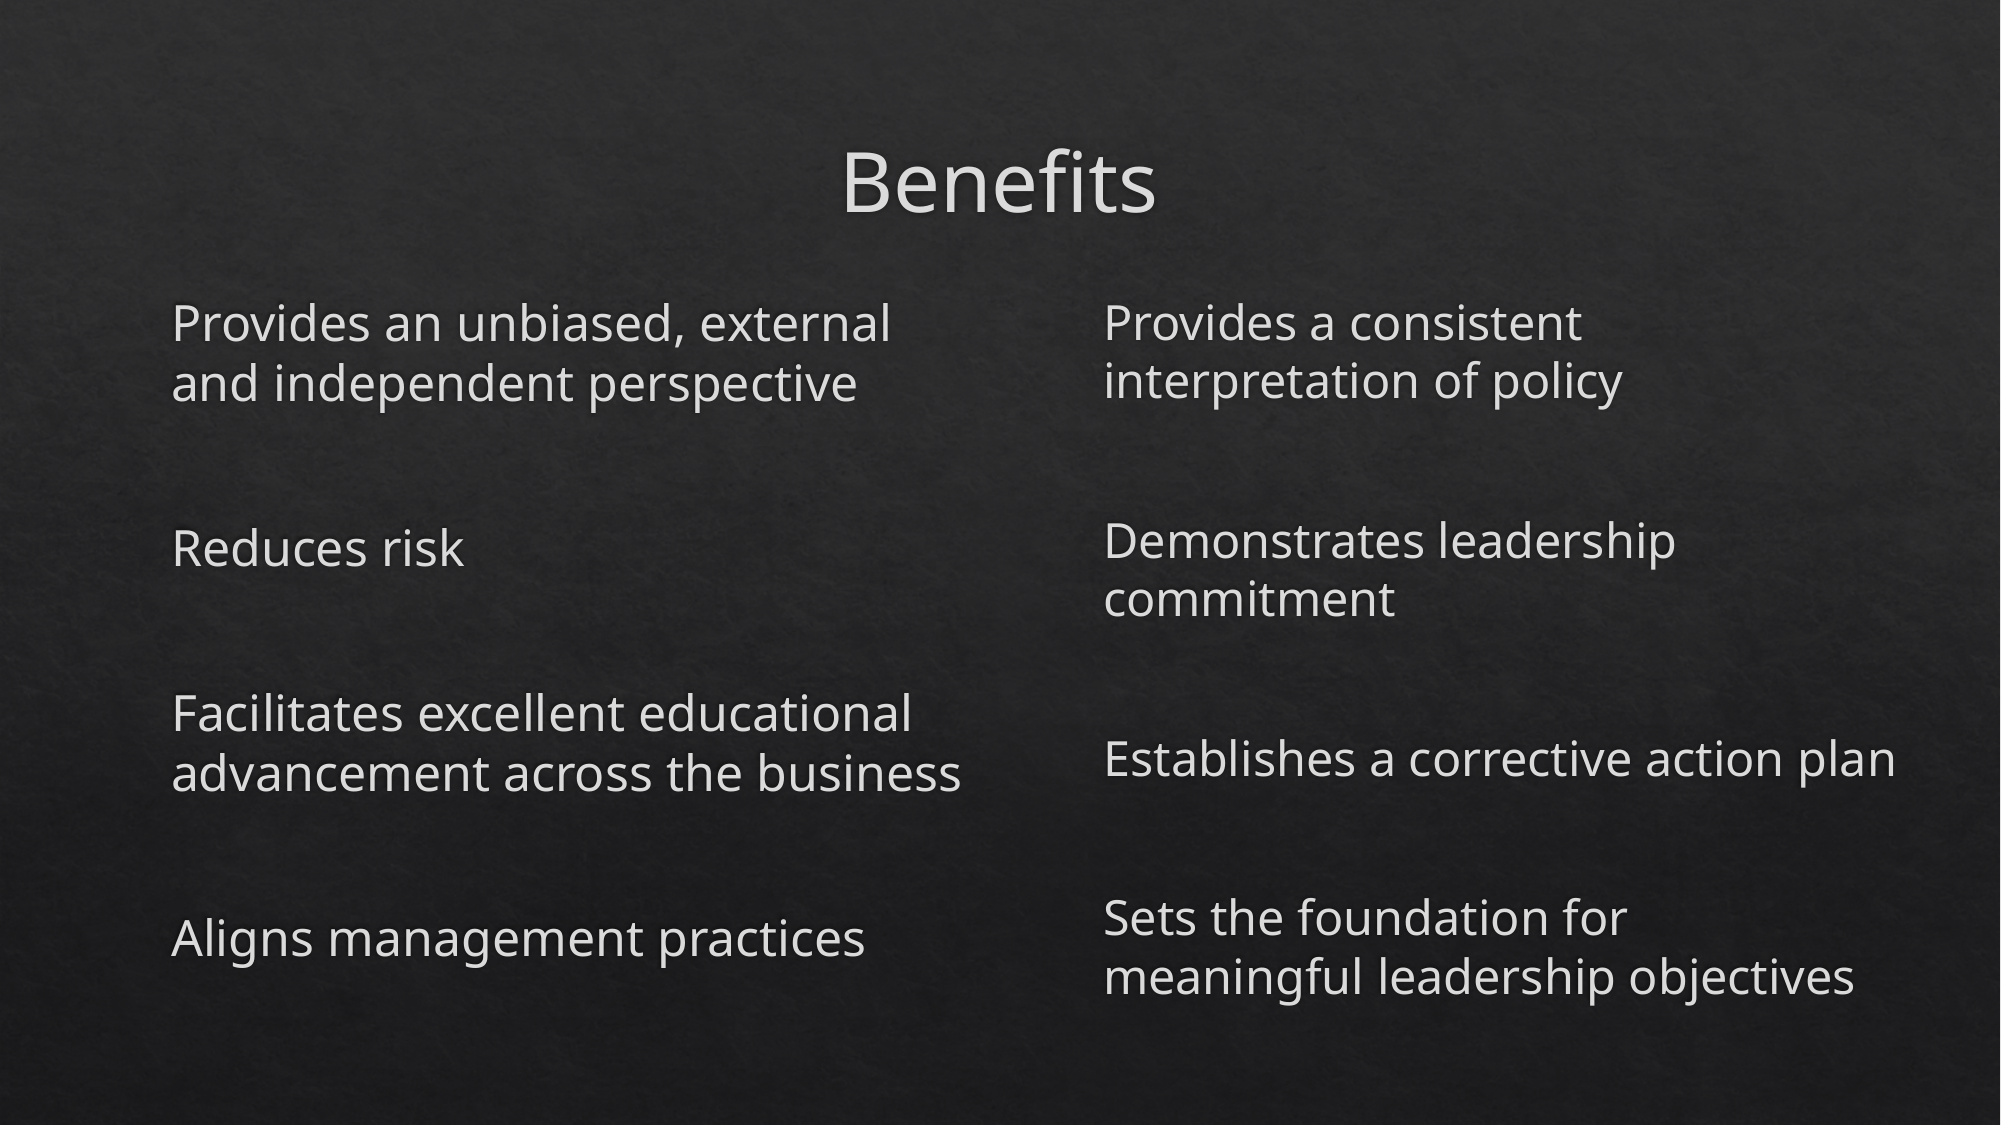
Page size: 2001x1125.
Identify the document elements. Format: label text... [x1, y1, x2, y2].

title Benefits [149, 99, 1849, 260]
list Provides a consistent interpretation of policy Demonstrates leadership commitment Establishes a corrective action plan Sets the foundation for meaningful leadership objectives [1082, 284, 1913, 1067]
list Provides an unbiased, external and independent perspective Reduces risk Facilitates excellent educational advancement across the business Aligns management practices [149, 284, 980, 1067]
